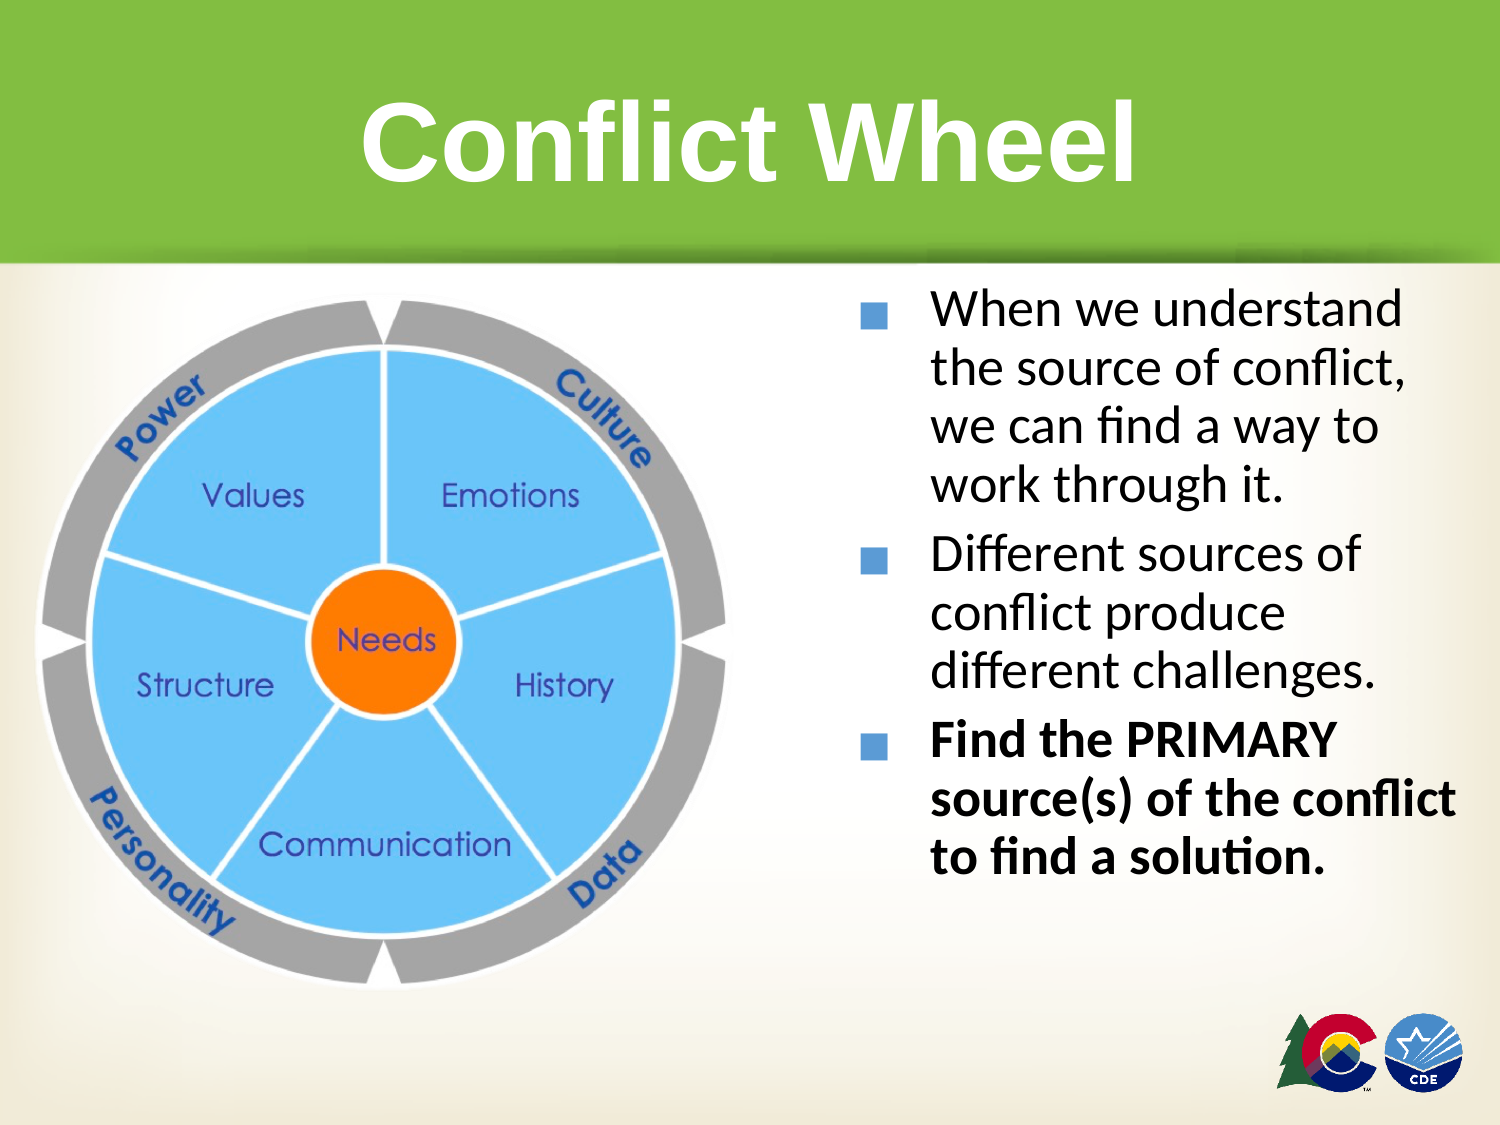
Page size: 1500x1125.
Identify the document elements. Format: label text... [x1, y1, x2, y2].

picture [0, 0, 1500, 1125]
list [21, 245, 748, 1038]
title Conflict Wheel [62, 58, 1438, 232]
list When we understand the source of conflict, we can find a way to work through it. Different sources of conflict produce different challenges. Find the PRIMARY source(s) of the conflict to find a solution. [833, 272, 1500, 1011]
